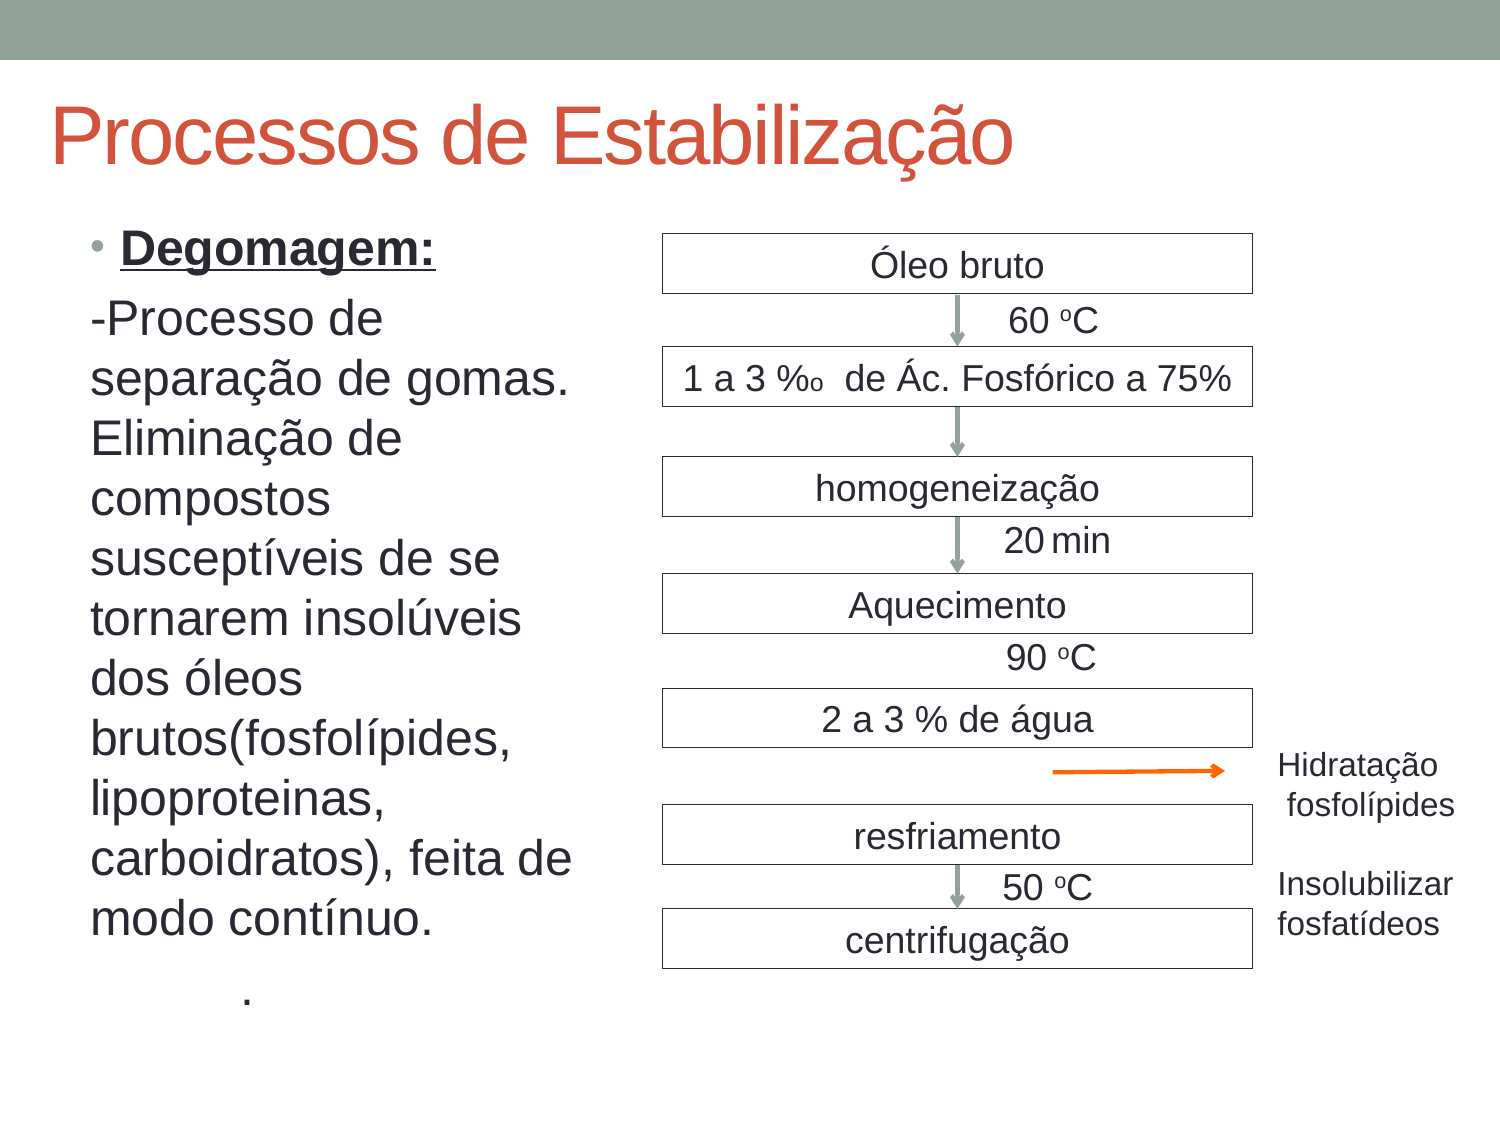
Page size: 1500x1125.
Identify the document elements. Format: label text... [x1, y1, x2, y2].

list Degomagem: -Processo de separação de gomas. Eliminação de compostos susceptíveis de se tornarem insolúveis dos óleos brutos(fosfolípides, lipoproteinas, carboidratos), feita de modo contínuo. . [75, 208, 620, 1082]
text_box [662, 233, 1500, 970]
title Processos de Estabilização [34, 0, 1476, 263]
